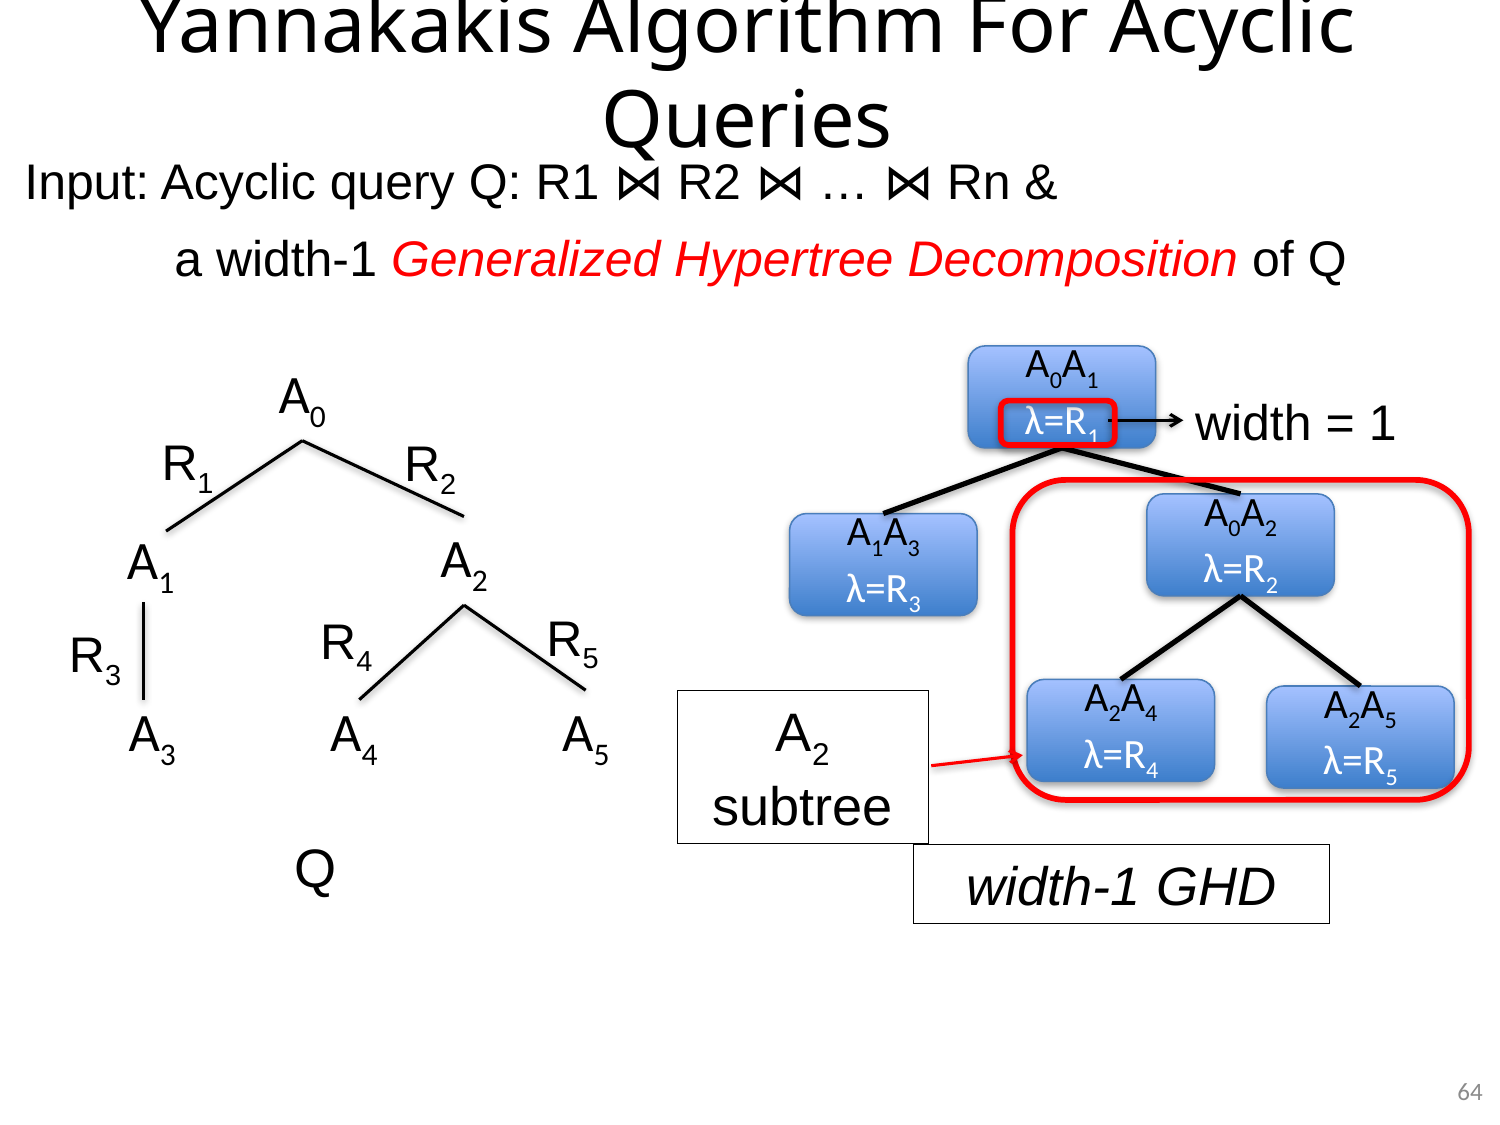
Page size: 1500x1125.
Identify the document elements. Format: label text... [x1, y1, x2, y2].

text_box [1046, 797, 1435, 801]
text_box width-1 GHD [913, 844, 1330, 924]
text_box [789, 345, 1455, 789]
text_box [50, 351, 643, 772]
text_box Yannakakis Algorithm For Acyclic Queries [0, 0, 1498, 141]
slide_number 64 [1147, 1060, 1498, 1121]
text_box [930, 754, 1024, 766]
text_box [1460, 502, 1470, 778]
text_box A2 subtree [677, 690, 929, 844]
text_box Input: Acyclic query Q: R1 ⋈ R2 ⋈ … ⋈ Rn & a width-1 Generalized Hypertree Decomposition of Q [9, 125, 1500, 294]
text_box Q [257, 825, 373, 906]
